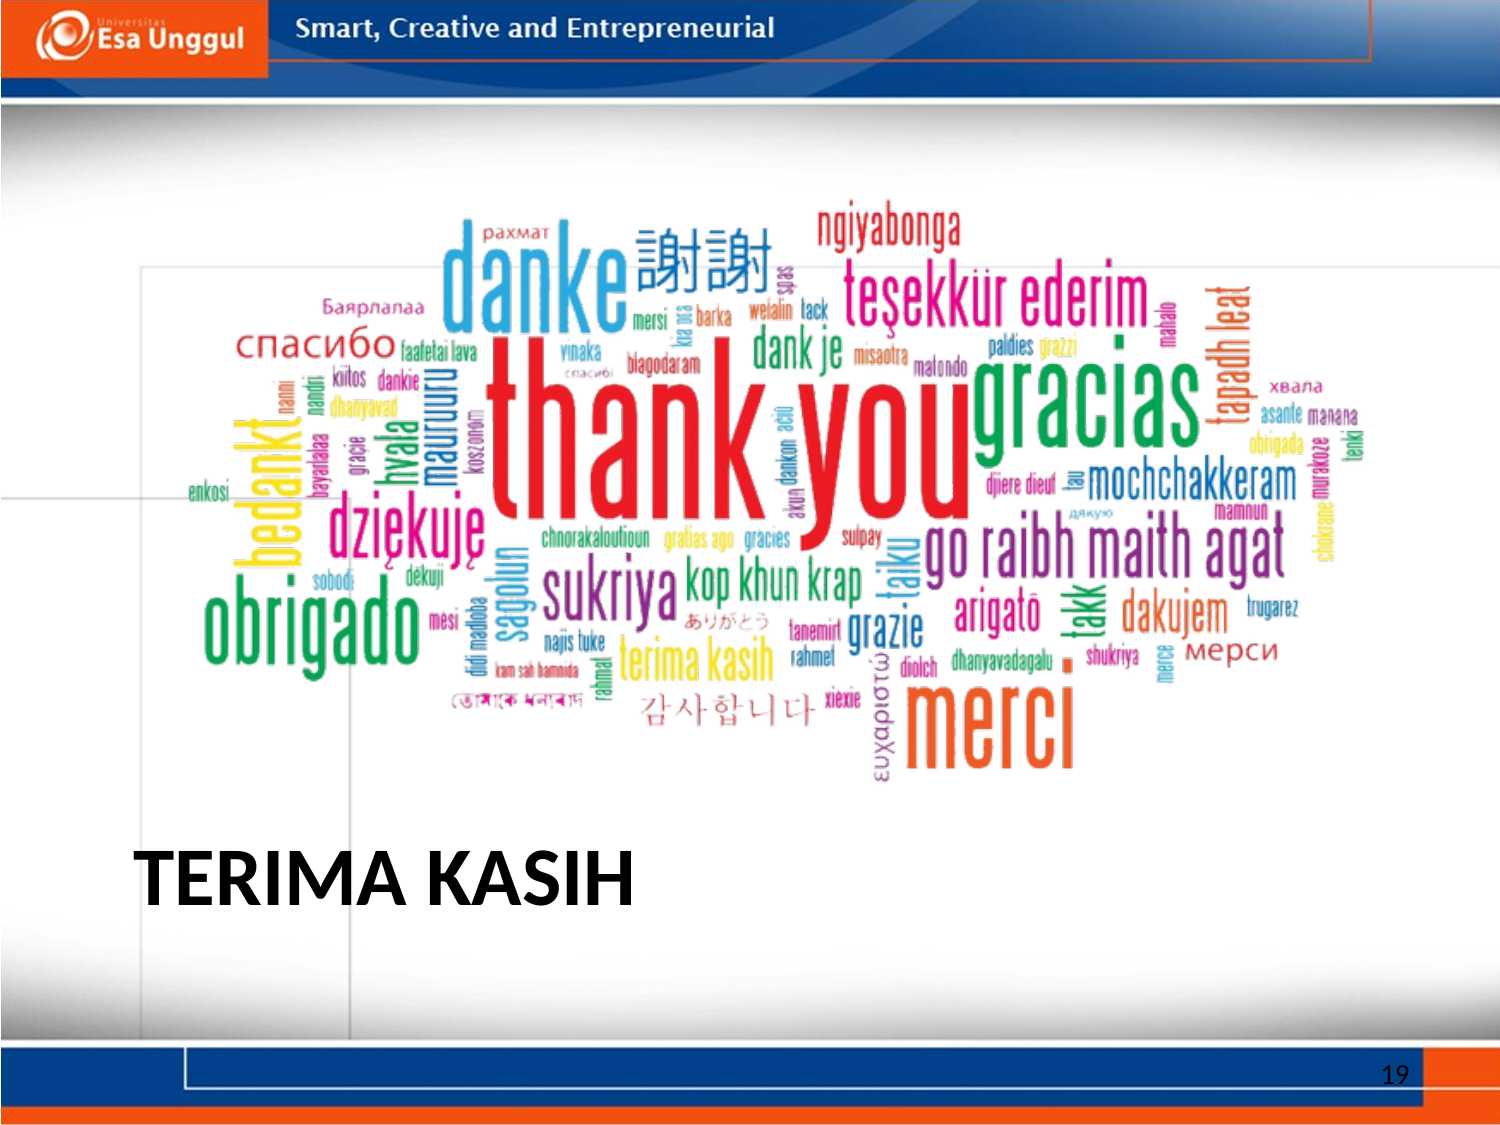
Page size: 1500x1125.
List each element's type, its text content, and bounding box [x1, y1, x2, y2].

title Terima kasih [118, 813, 1394, 1038]
picture [0, 0, 1500, 1125]
slide_number 19 [1074, 1042, 1425, 1103]
